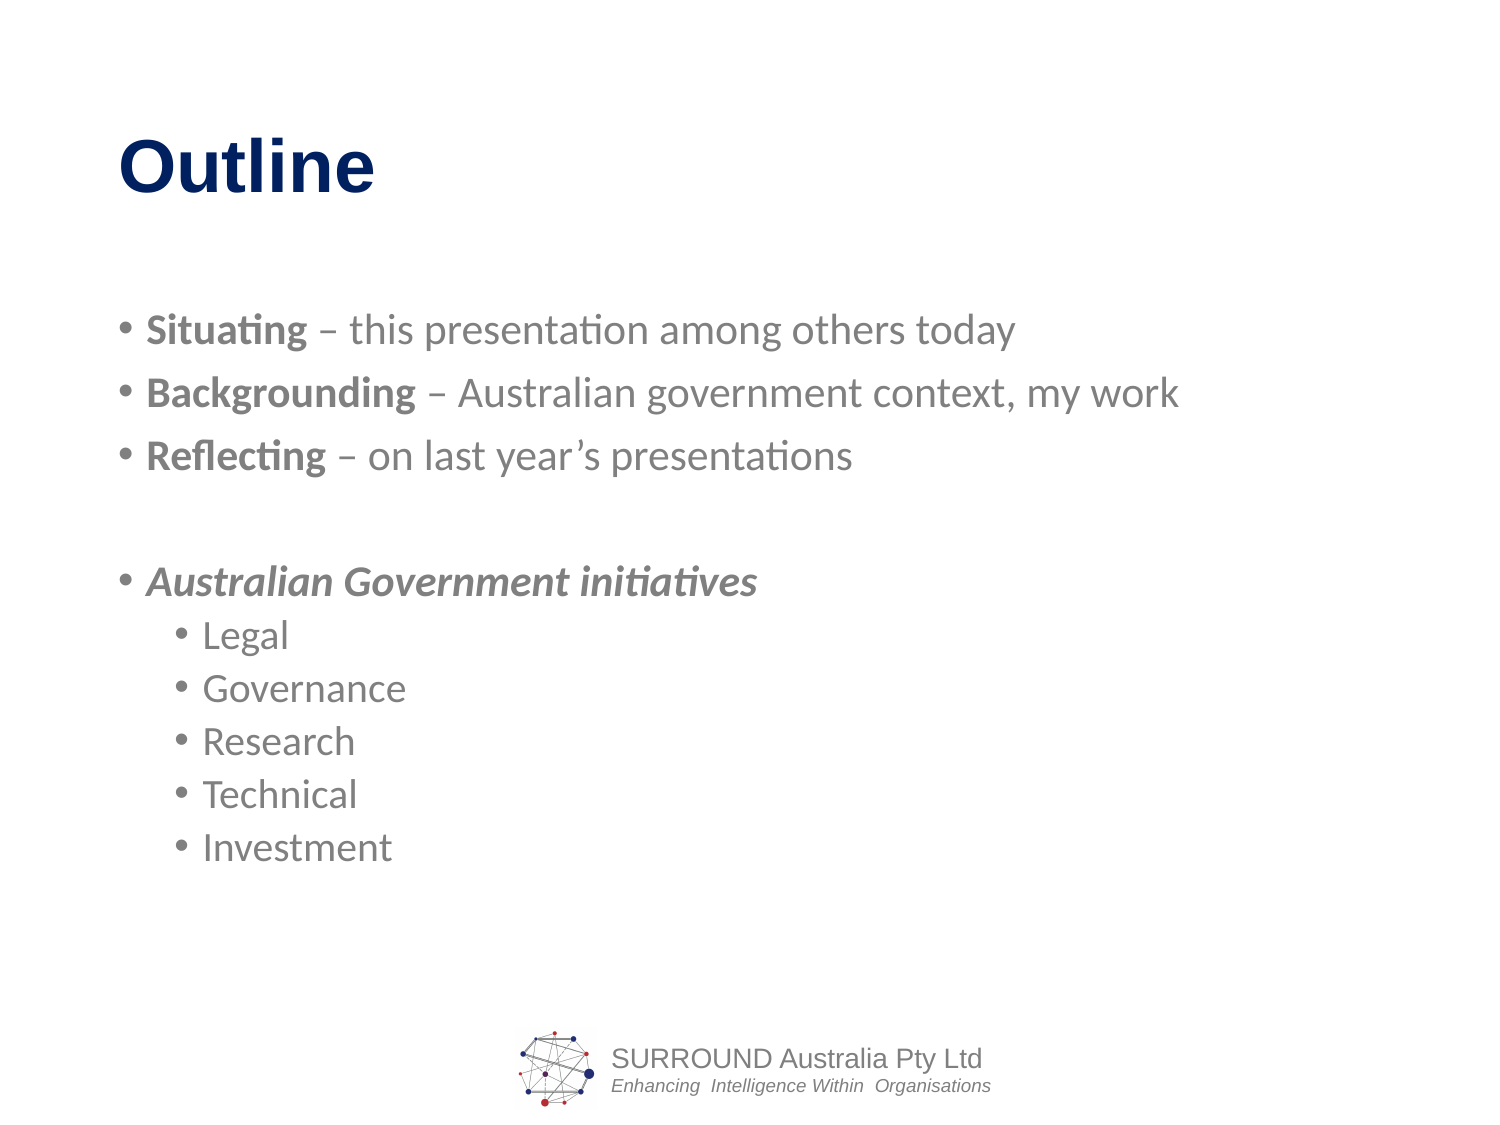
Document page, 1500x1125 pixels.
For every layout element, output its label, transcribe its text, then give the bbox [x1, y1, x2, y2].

list Situating – this presentation among others today Backgrounding – Australian government context, my work Reflecting – on last year’s presentations Australian Government initiatives Legal Governance Research Technical Investment [103, 299, 1397, 1014]
picture [515, 1027, 597, 1110]
title Outline [103, 59, 1397, 278]
